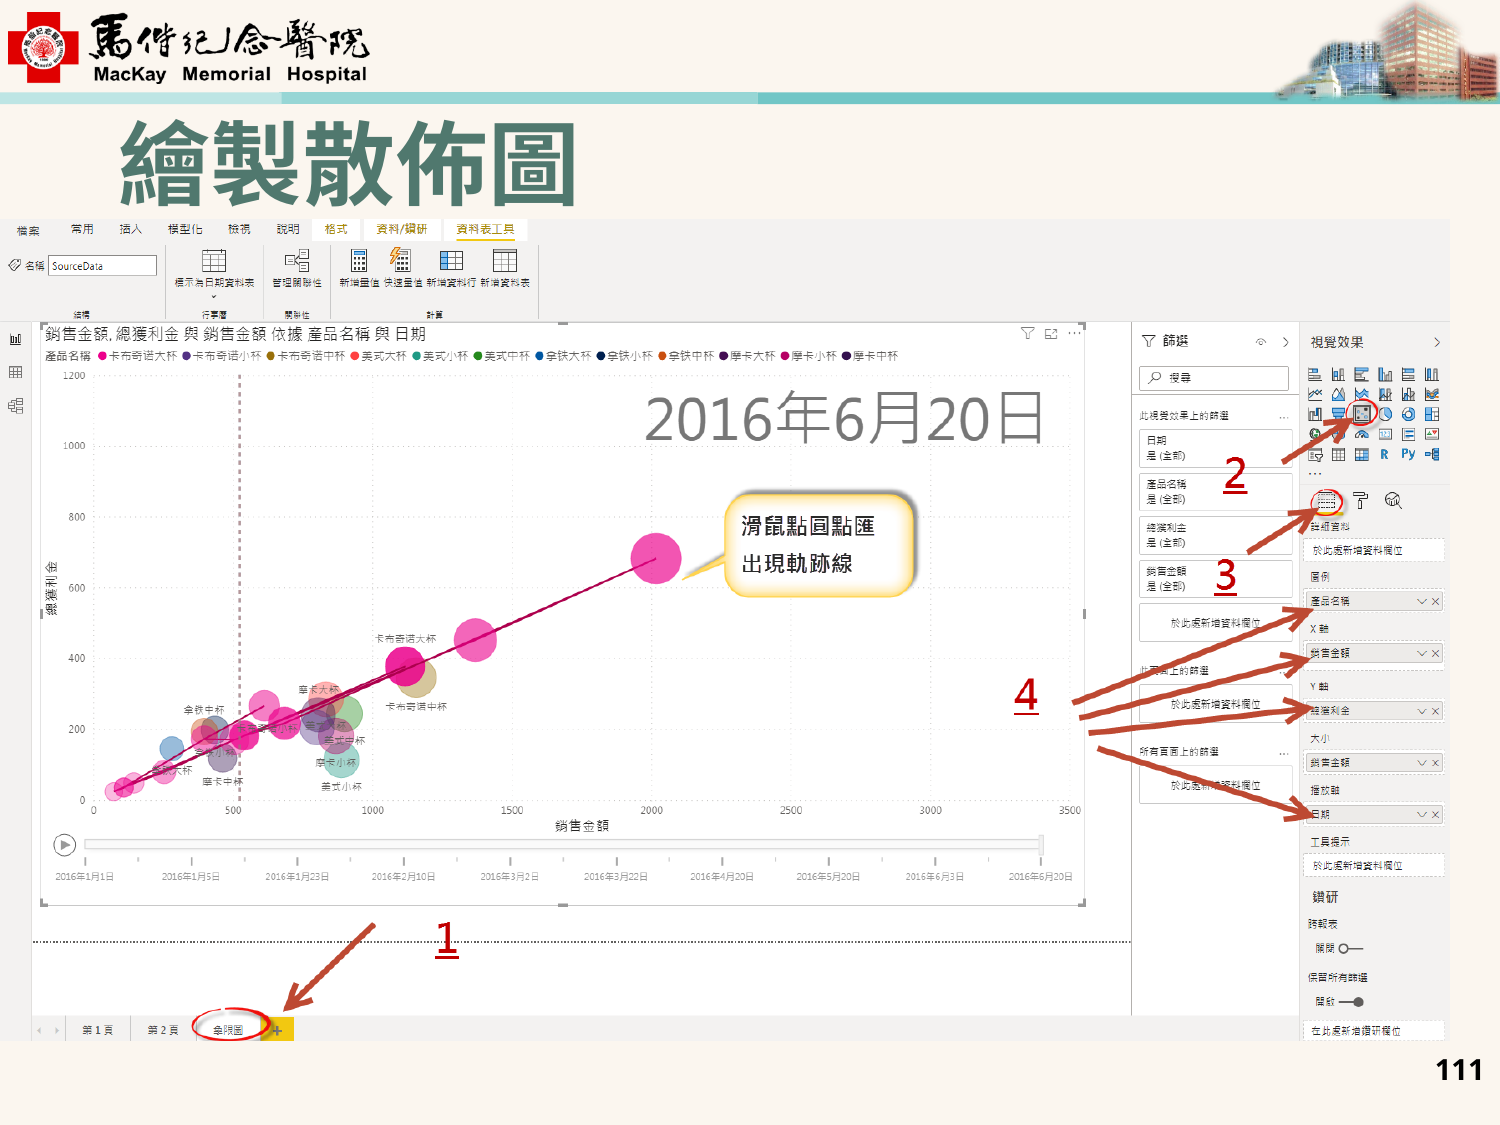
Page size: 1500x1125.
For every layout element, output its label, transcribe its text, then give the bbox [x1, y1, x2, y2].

title 繪製散佈圖 [103, 59, 1397, 219]
picture [1276, 0, 1495, 98]
slide_number 111 [1162, 1040, 1500, 1101]
picture [0, 219, 1450, 1041]
picture [8, 12, 370, 84]
